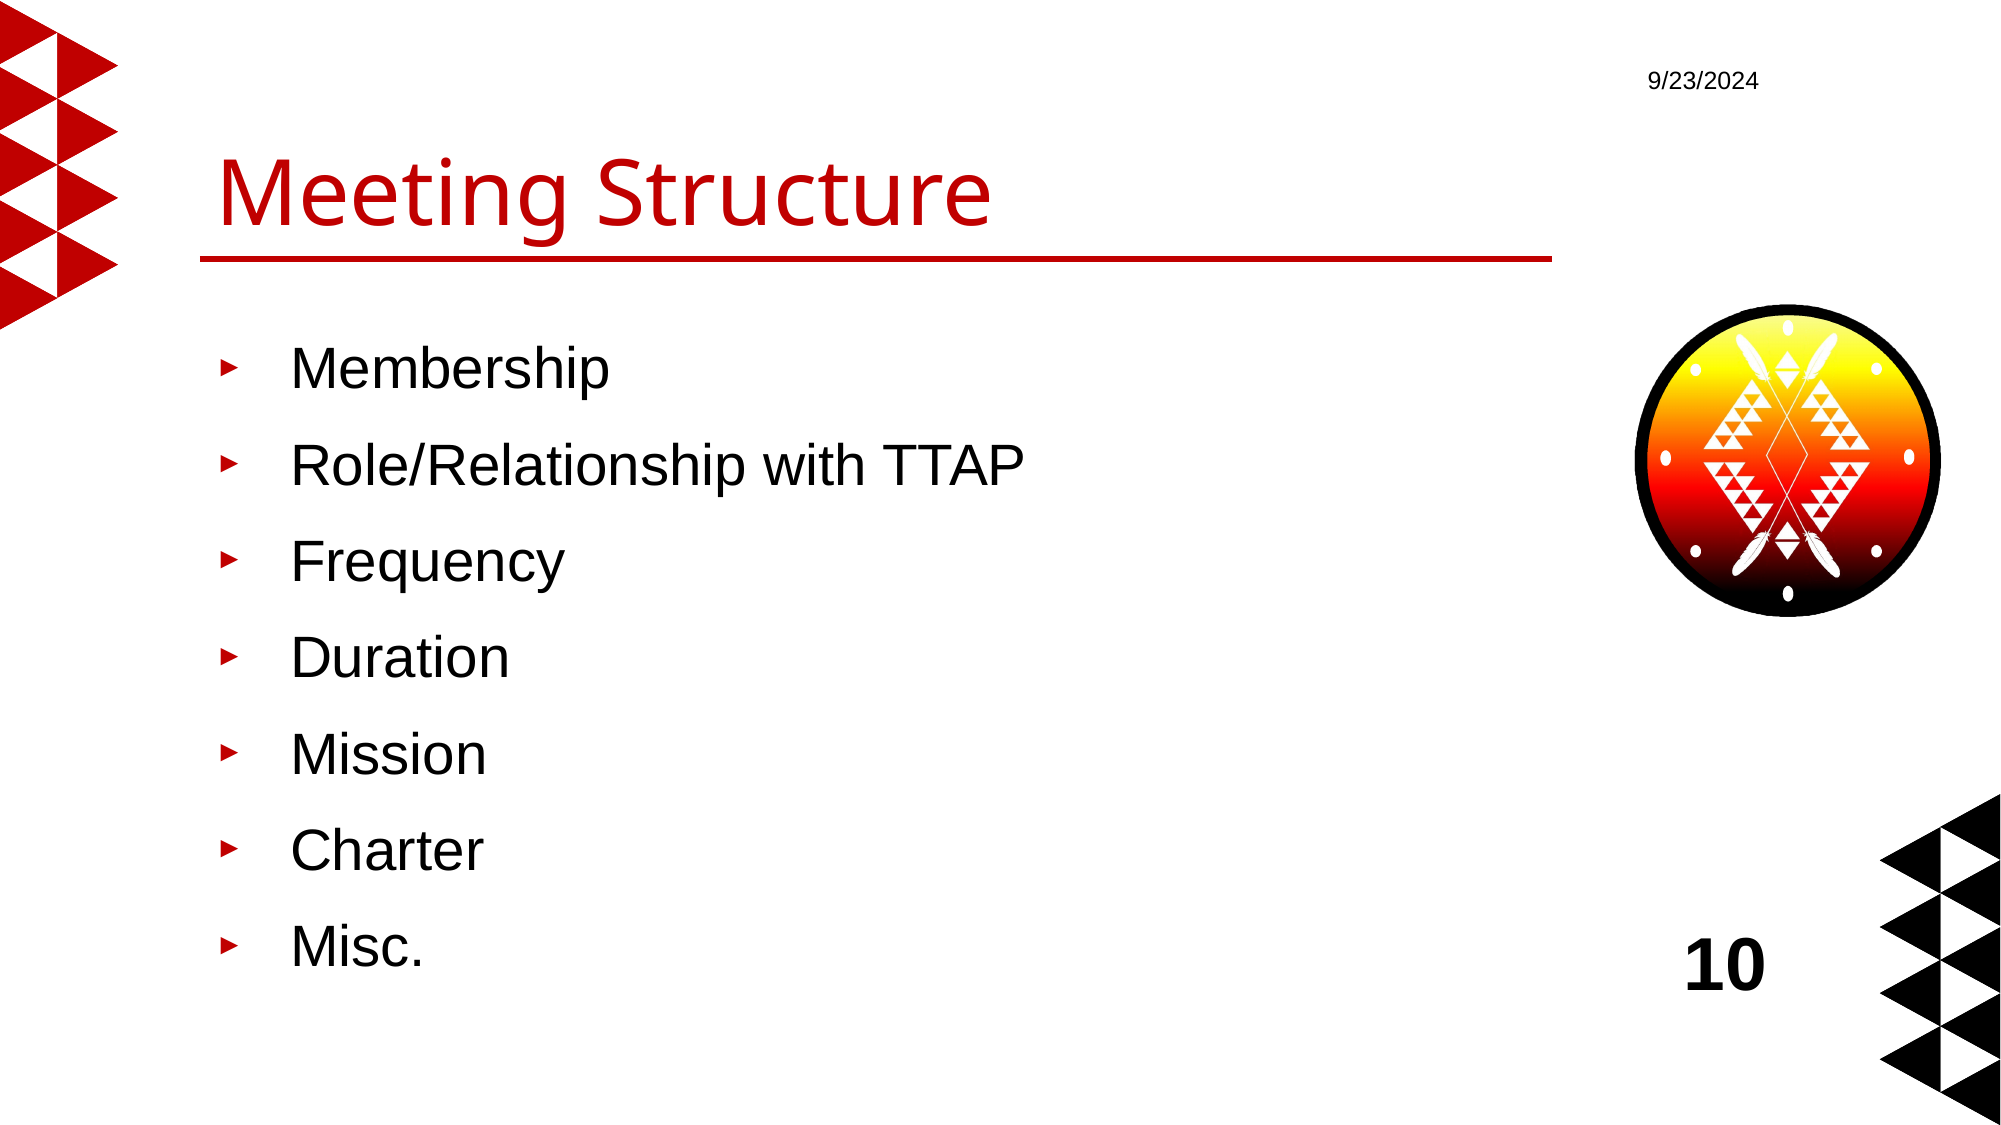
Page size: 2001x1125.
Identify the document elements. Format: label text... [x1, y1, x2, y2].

title Meeting Structure [200, 111, 1552, 253]
picture [1632, 299, 1944, 621]
list Membership Role/Relationship with TTAP Frequency Duration Mission Charter Misc. [200, 331, 1548, 1081]
